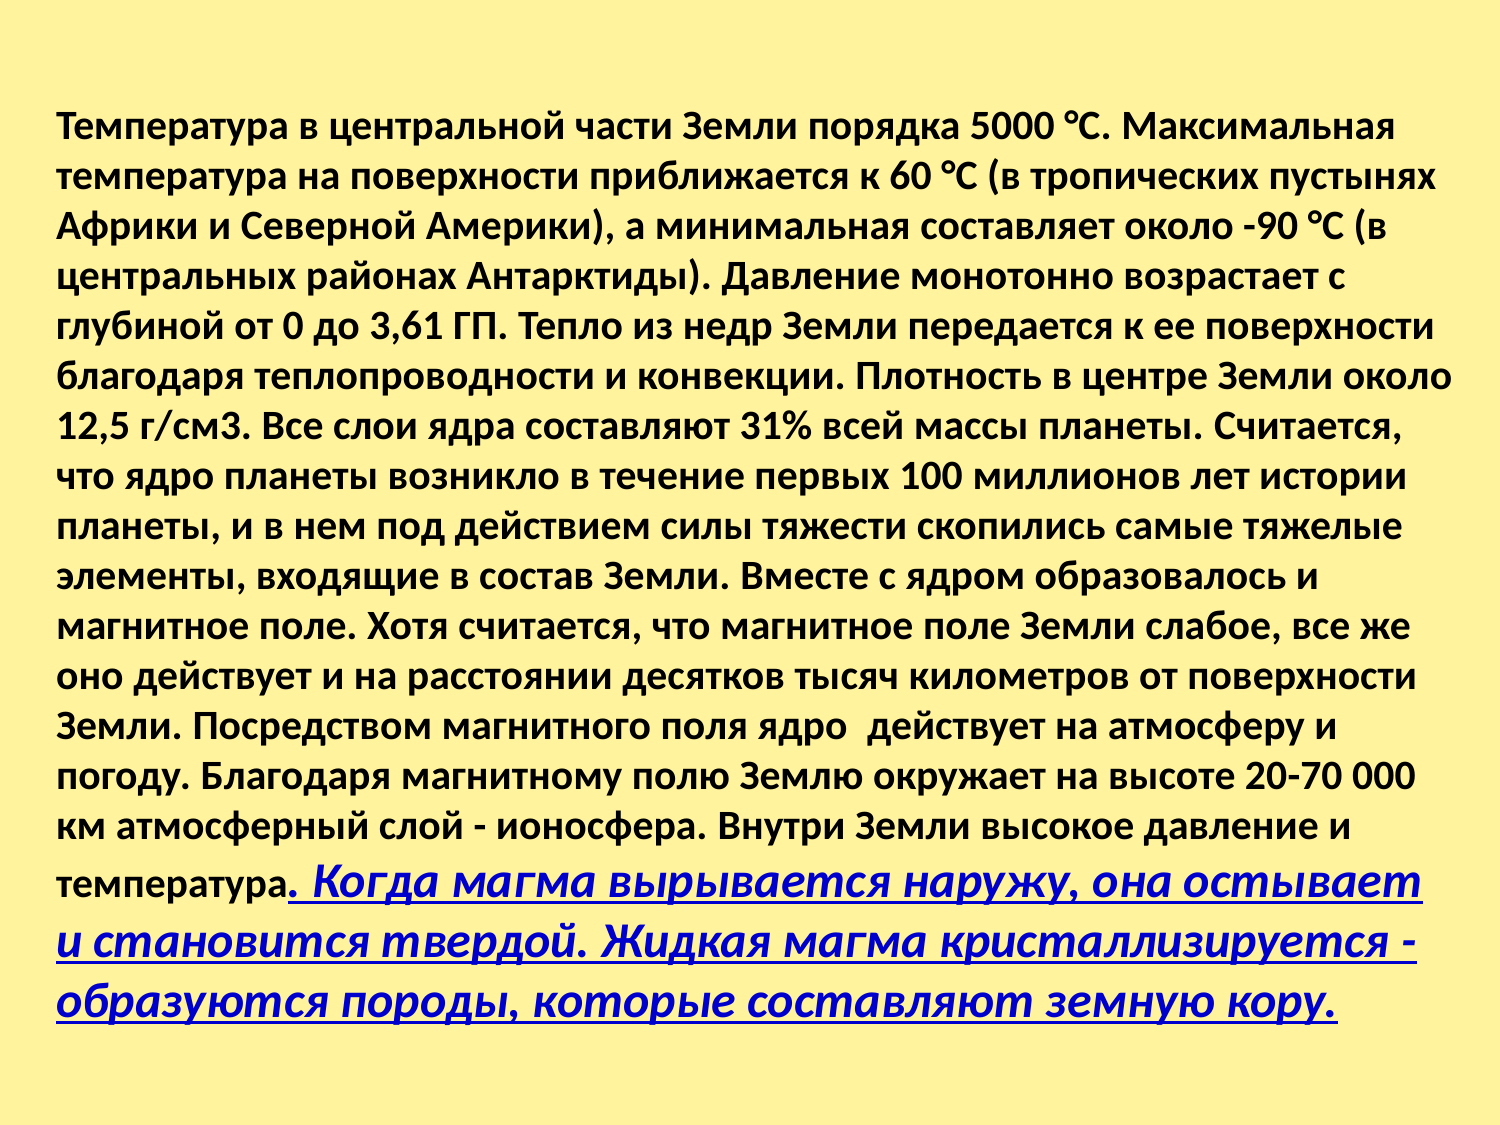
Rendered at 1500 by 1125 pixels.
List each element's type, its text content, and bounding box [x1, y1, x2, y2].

text_box Температура в центральной части Земли порядка 5000 °С. Максимальная температура на поверхности приближается к 60 °С (в тропических пустынях Африки и Северной Америки), а минимальная составляет около -90 °С (в центральных районах Антарктиды). Давление монотонно возрастает с глубиной от 0 до 3,61 ГП. Тепло из недр Земли передается к ее поверхности благодаря теплопроводности и конвекции. Плотность в центре Земли около 12,5 г/см3. Все слои ядра составляют 31% всей массы планеты. Считается, что ядро планеты возникло в течение первых 100 миллионов лет истории планеты, и в нем под действием силы тяжести скопились самые тяжелые элементы, входящие в состав Земли. Вместе с ядром образовалось и магнитное поле. Хотя считается, что магнитное поле Земли слабое, все же оно действует и на расстоянии десятков тысяч километров от поверхности Земли. Посредством магнитного поля ядро действует на атмосферу и погоду. Благодаря магнитному полю Землю окружает на высоте 20-70 000 км атмосферный слой - ионосфера. Внутри Земли высокое давление и температура. Когда магма вырывается наружу, она остывает и становится твердой. Жидкая магма кристаллизируется - образуются породы, которые составляют земную кору. [41, 90, 1471, 1036]
